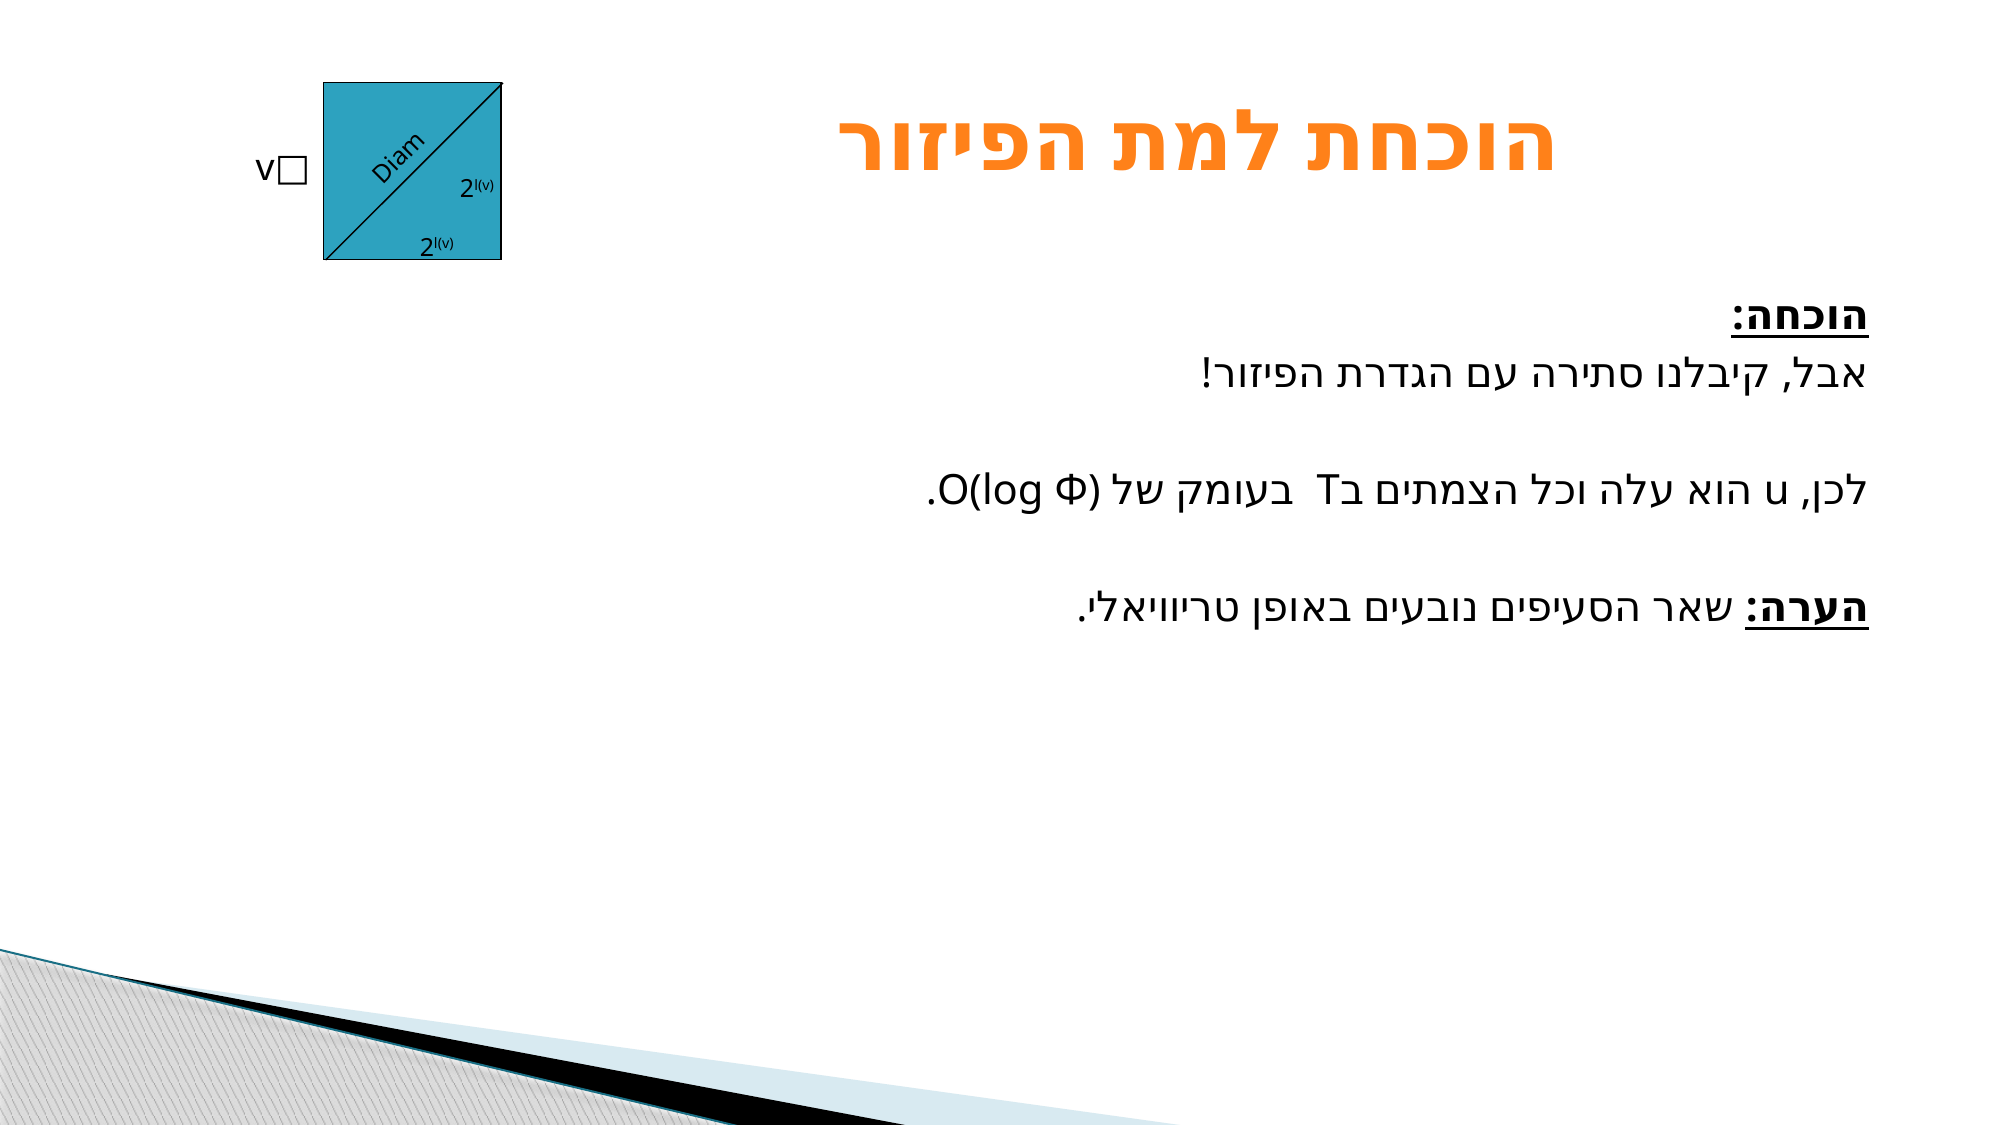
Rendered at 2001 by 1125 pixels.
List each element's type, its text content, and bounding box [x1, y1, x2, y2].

list הוכחה: אבל, קיבלנו סתירה עם הגדרת הפיזור! לכן, u הוא עלה וכל הצמתים בT בעומק של O(log Φ). הערה: שאר הסעיפים נובעים באופן טריוויאלי. [260, 280, 1884, 991]
text_box □v [240, 135, 325, 196]
text_box [323, 82, 501, 260]
text_box 2l(v) [444, 165, 509, 211]
text_box Diam [348, 108, 446, 205]
title הוכחת למת הפיזור [397, 42, 2000, 231]
text_box 2l(v) [372, 211, 469, 272]
